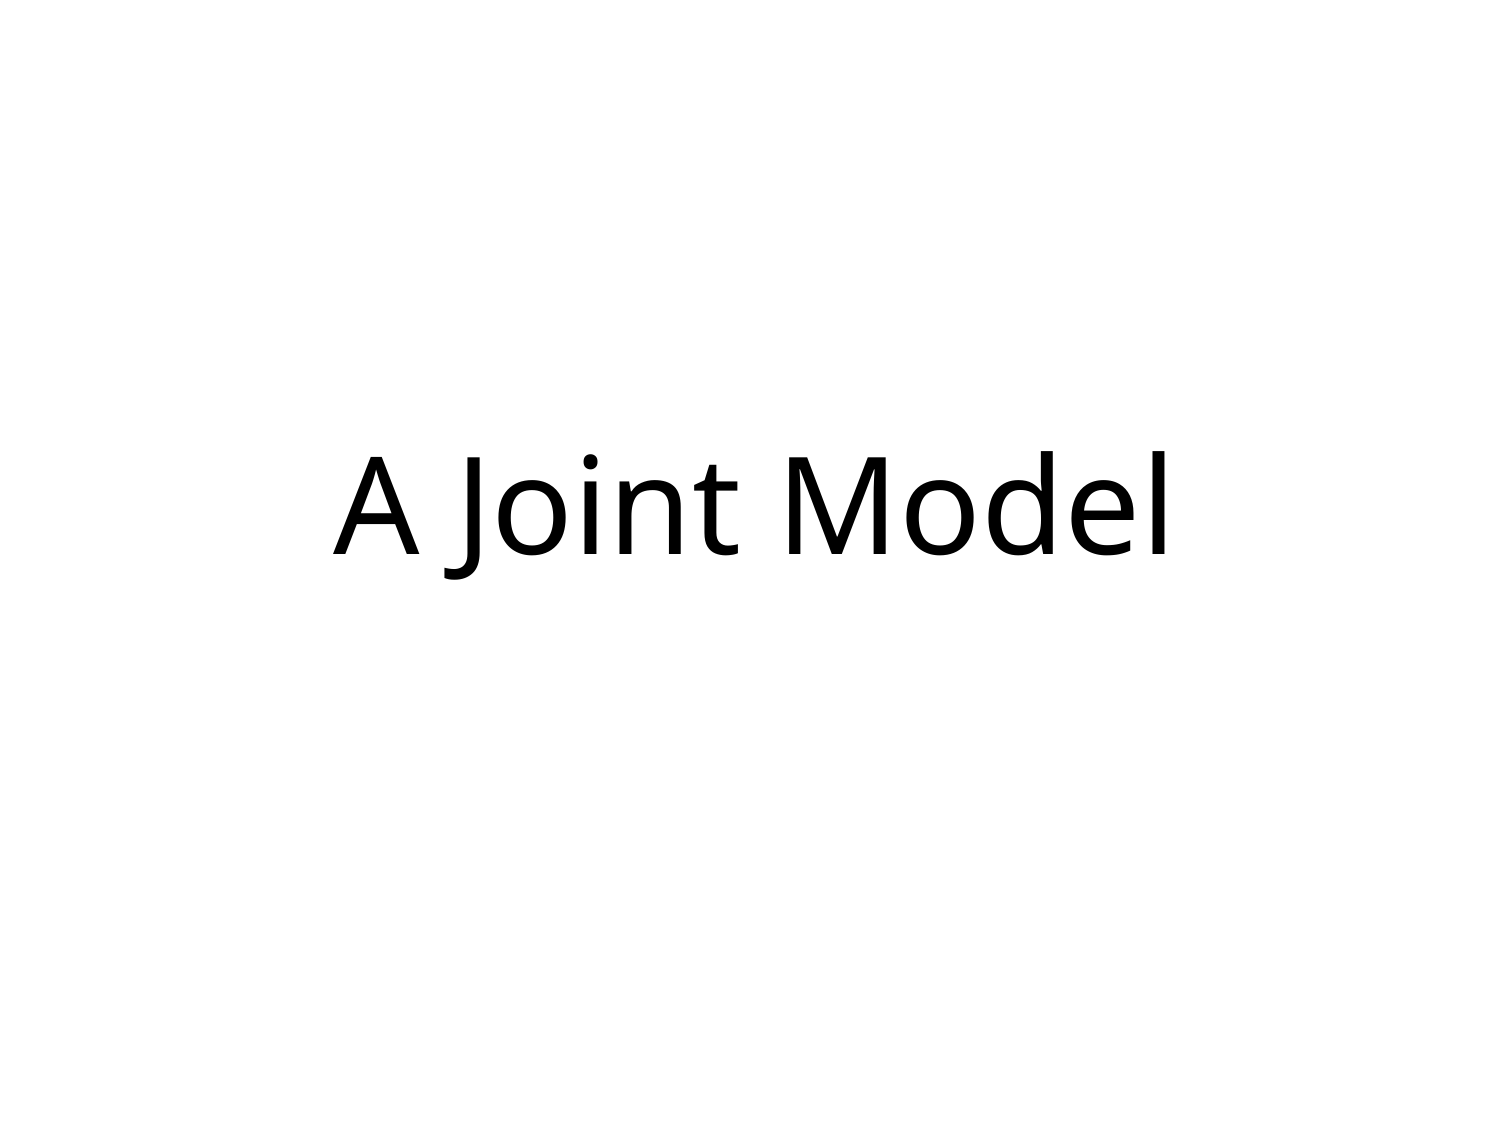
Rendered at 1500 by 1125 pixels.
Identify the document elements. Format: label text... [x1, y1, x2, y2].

title A Joint Model [0, 406, 1500, 595]
